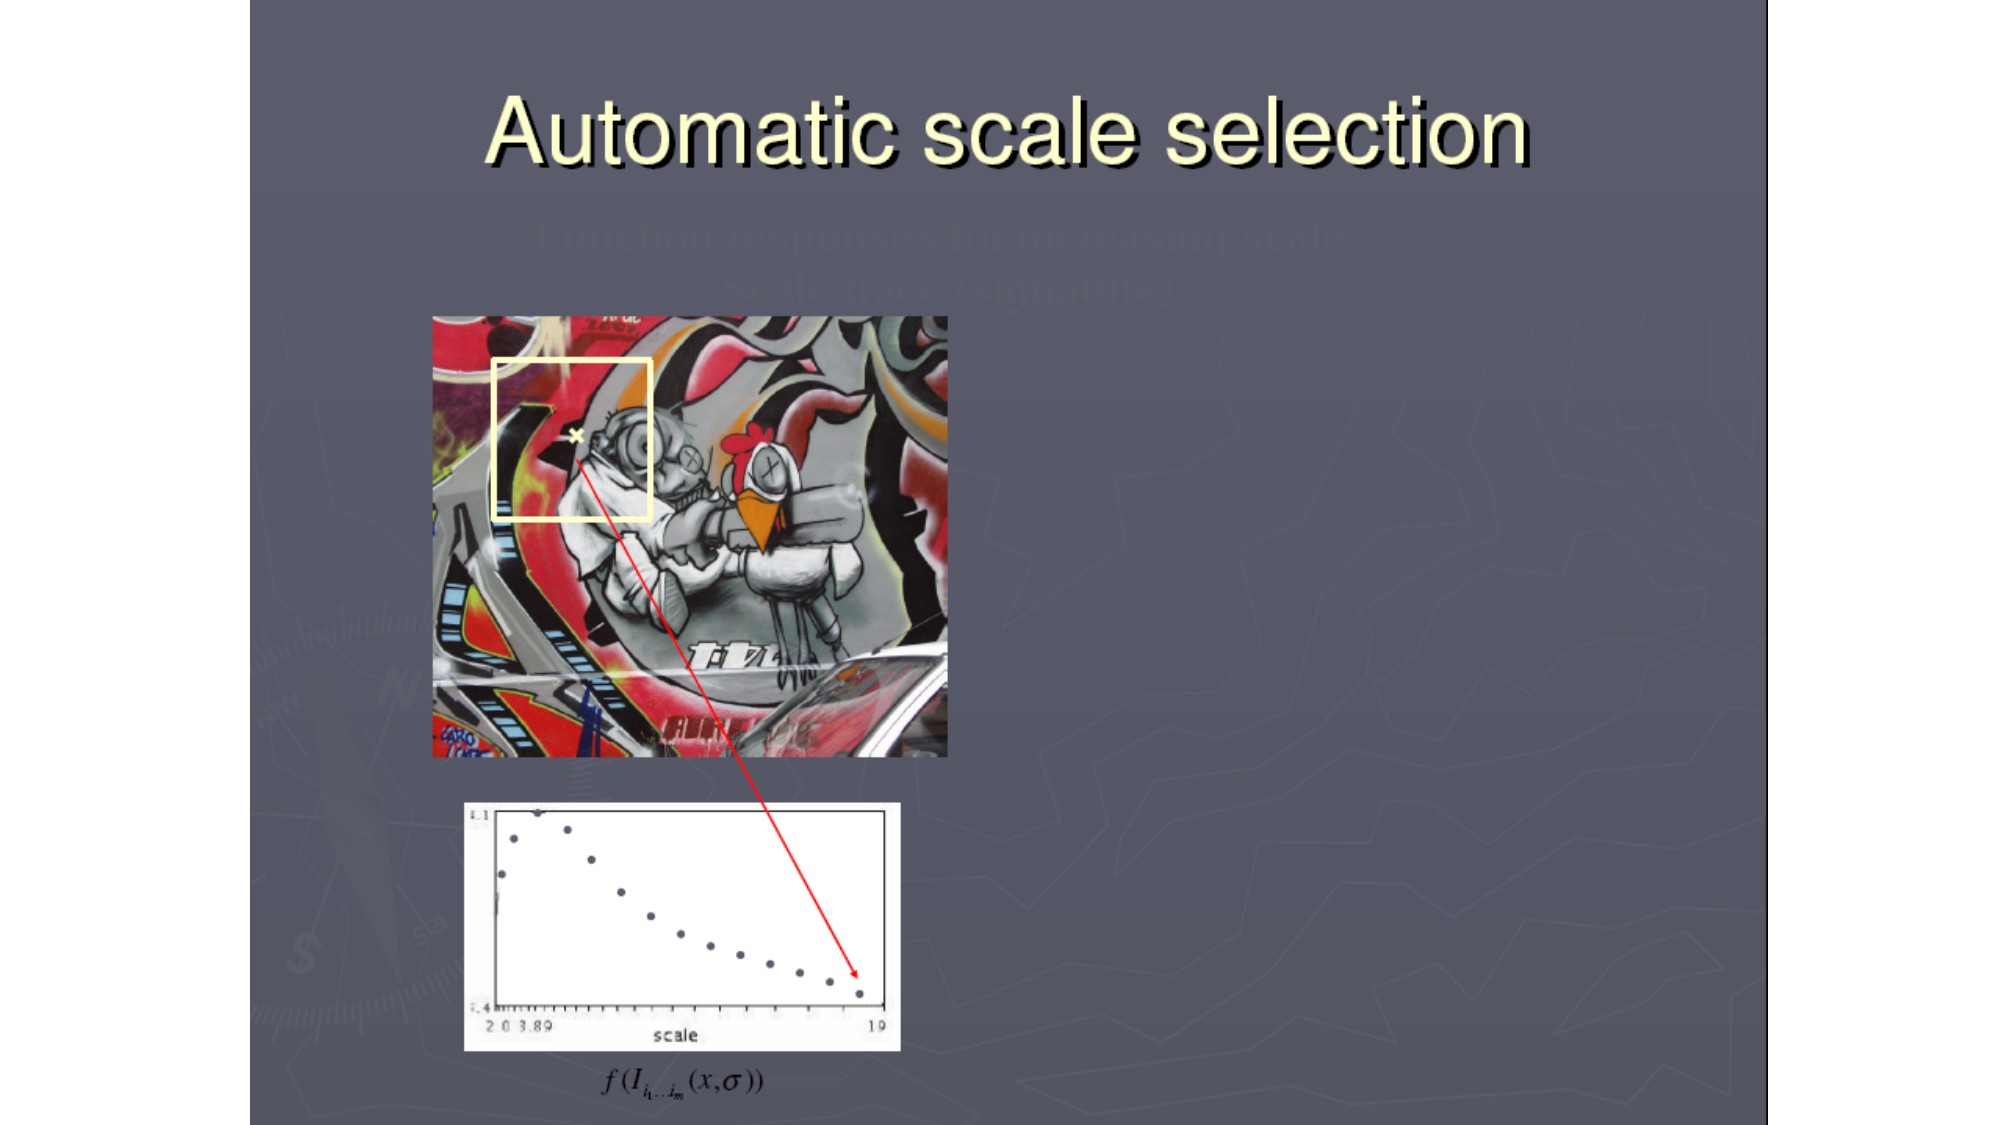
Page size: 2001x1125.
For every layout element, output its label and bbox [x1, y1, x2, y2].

picture [250, 0, 1768, 1125]
